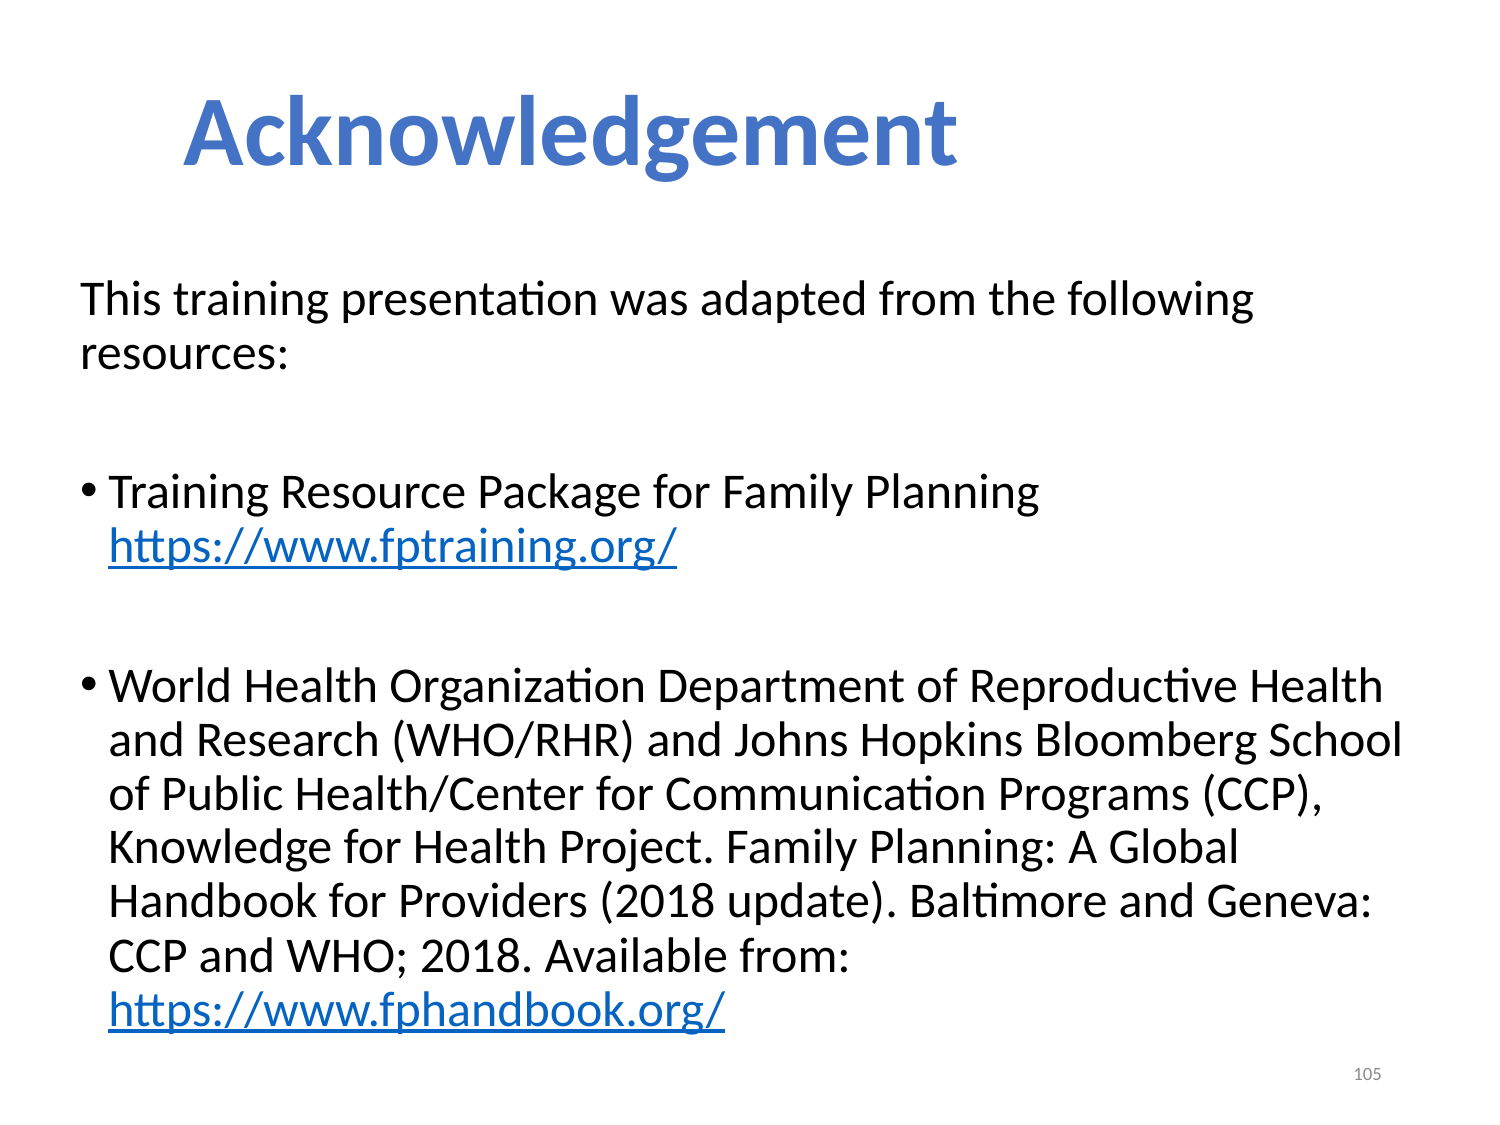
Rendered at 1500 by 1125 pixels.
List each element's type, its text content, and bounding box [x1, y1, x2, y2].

list This training presentation was adapted from the following resources: Training Resource Package for Family Planning https://www.fptraining.org/ World Health Organization Department of Reproductive Health and Research (WHO/RHR) and Johns Hopkins Bloomberg School of Public Health/Center for Communication Programs (CCP), Knowledge for Health Project. Family Planning: A Global Handbook for Providers (2018 update). Baltimore and Geneva: CCP and WHO; 2018. Available from: https://www.fphandbook.org/ [65, 231, 1435, 1003]
title Acknowledgement [168, 48, 1387, 218]
slide_number 105 [1059, 1042, 1397, 1103]
